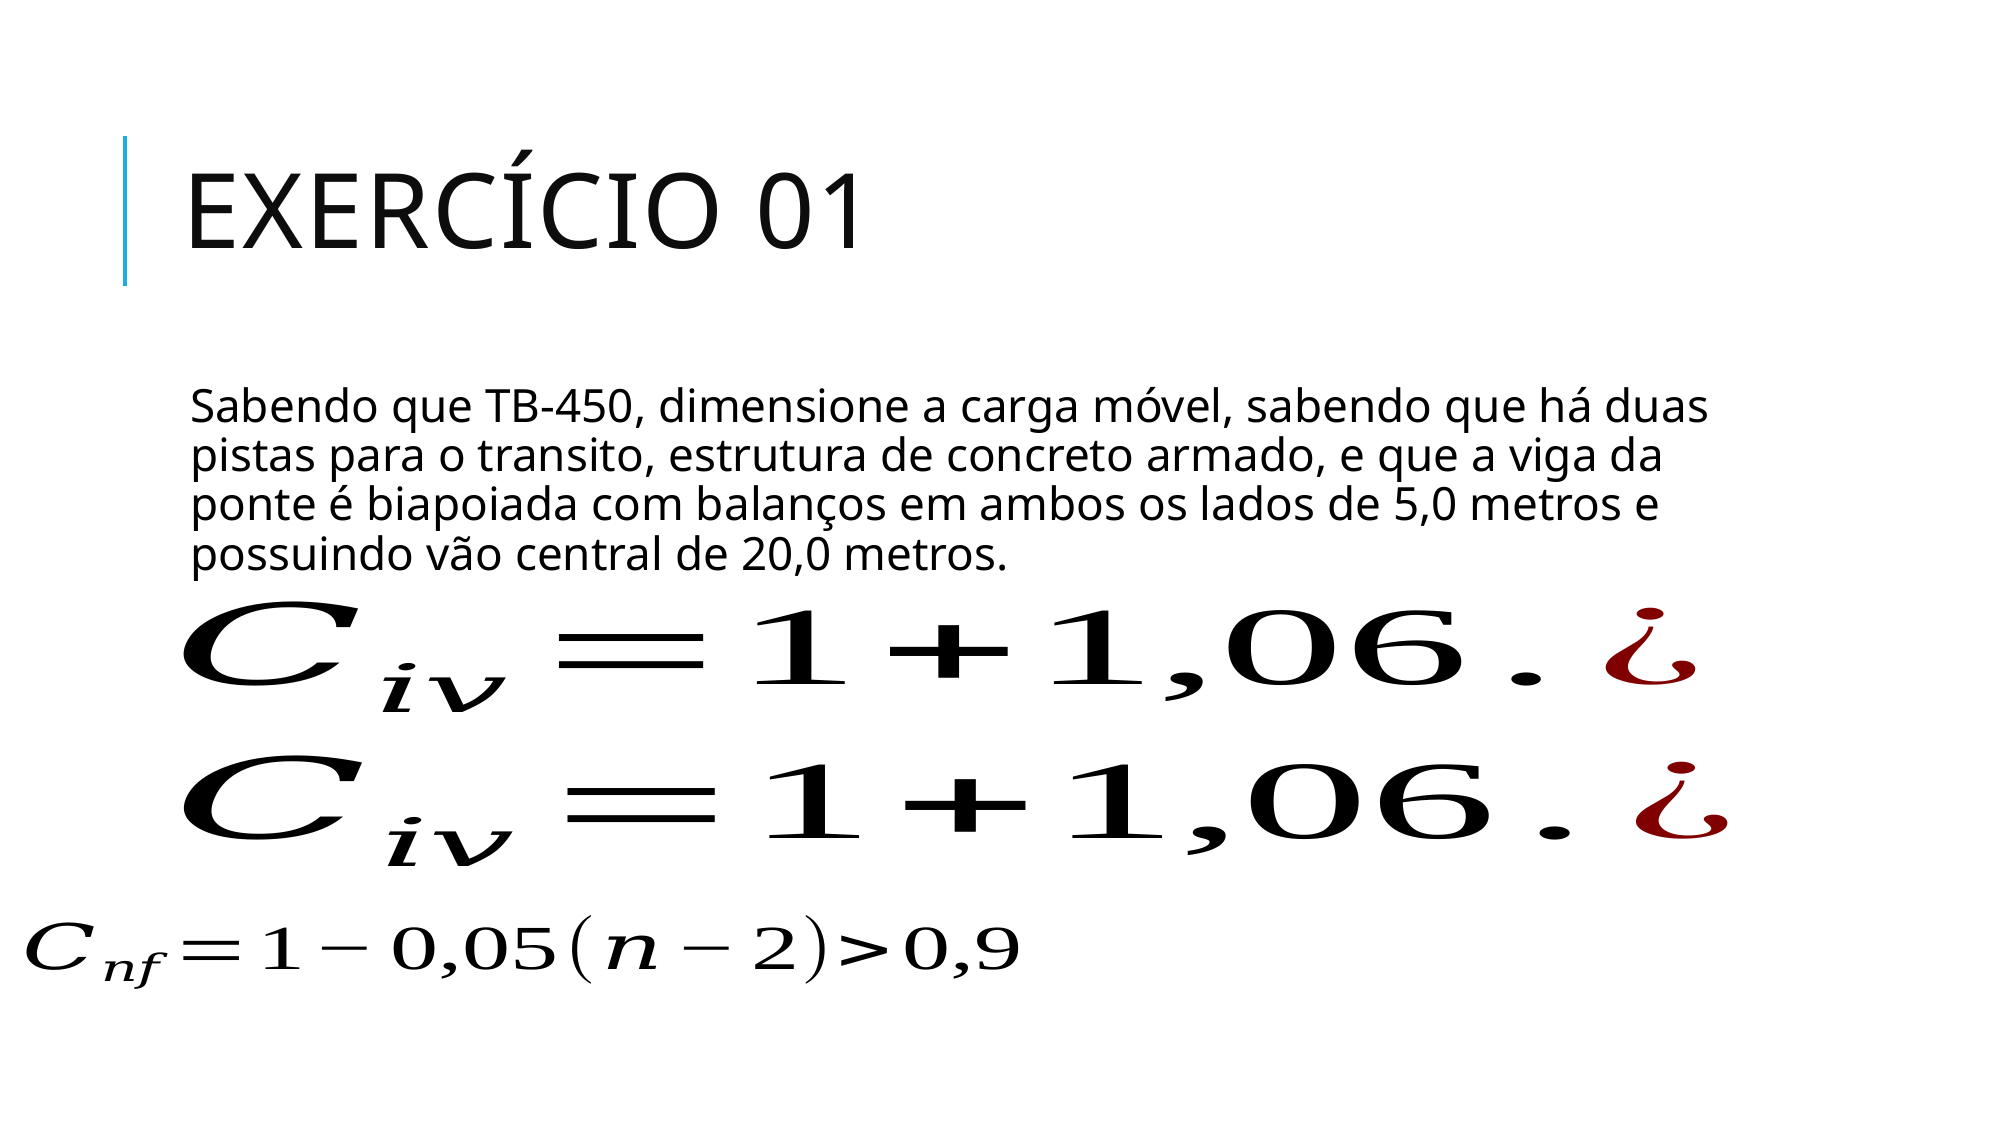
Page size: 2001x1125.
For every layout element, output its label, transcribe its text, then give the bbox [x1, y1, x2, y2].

list Sabendo que TB-450, dimensione a carga móvel, sabendo que há duas pistas para o transito, estrutura de concreto armado, e que a viga da ponte é biapoiada com balanços em ambos os lados de 5,0 metros e possuindo vão central de 20,0 metros. [168, 375, 1763, 1035]
title Exercício 01 [168, 96, 1763, 342]
